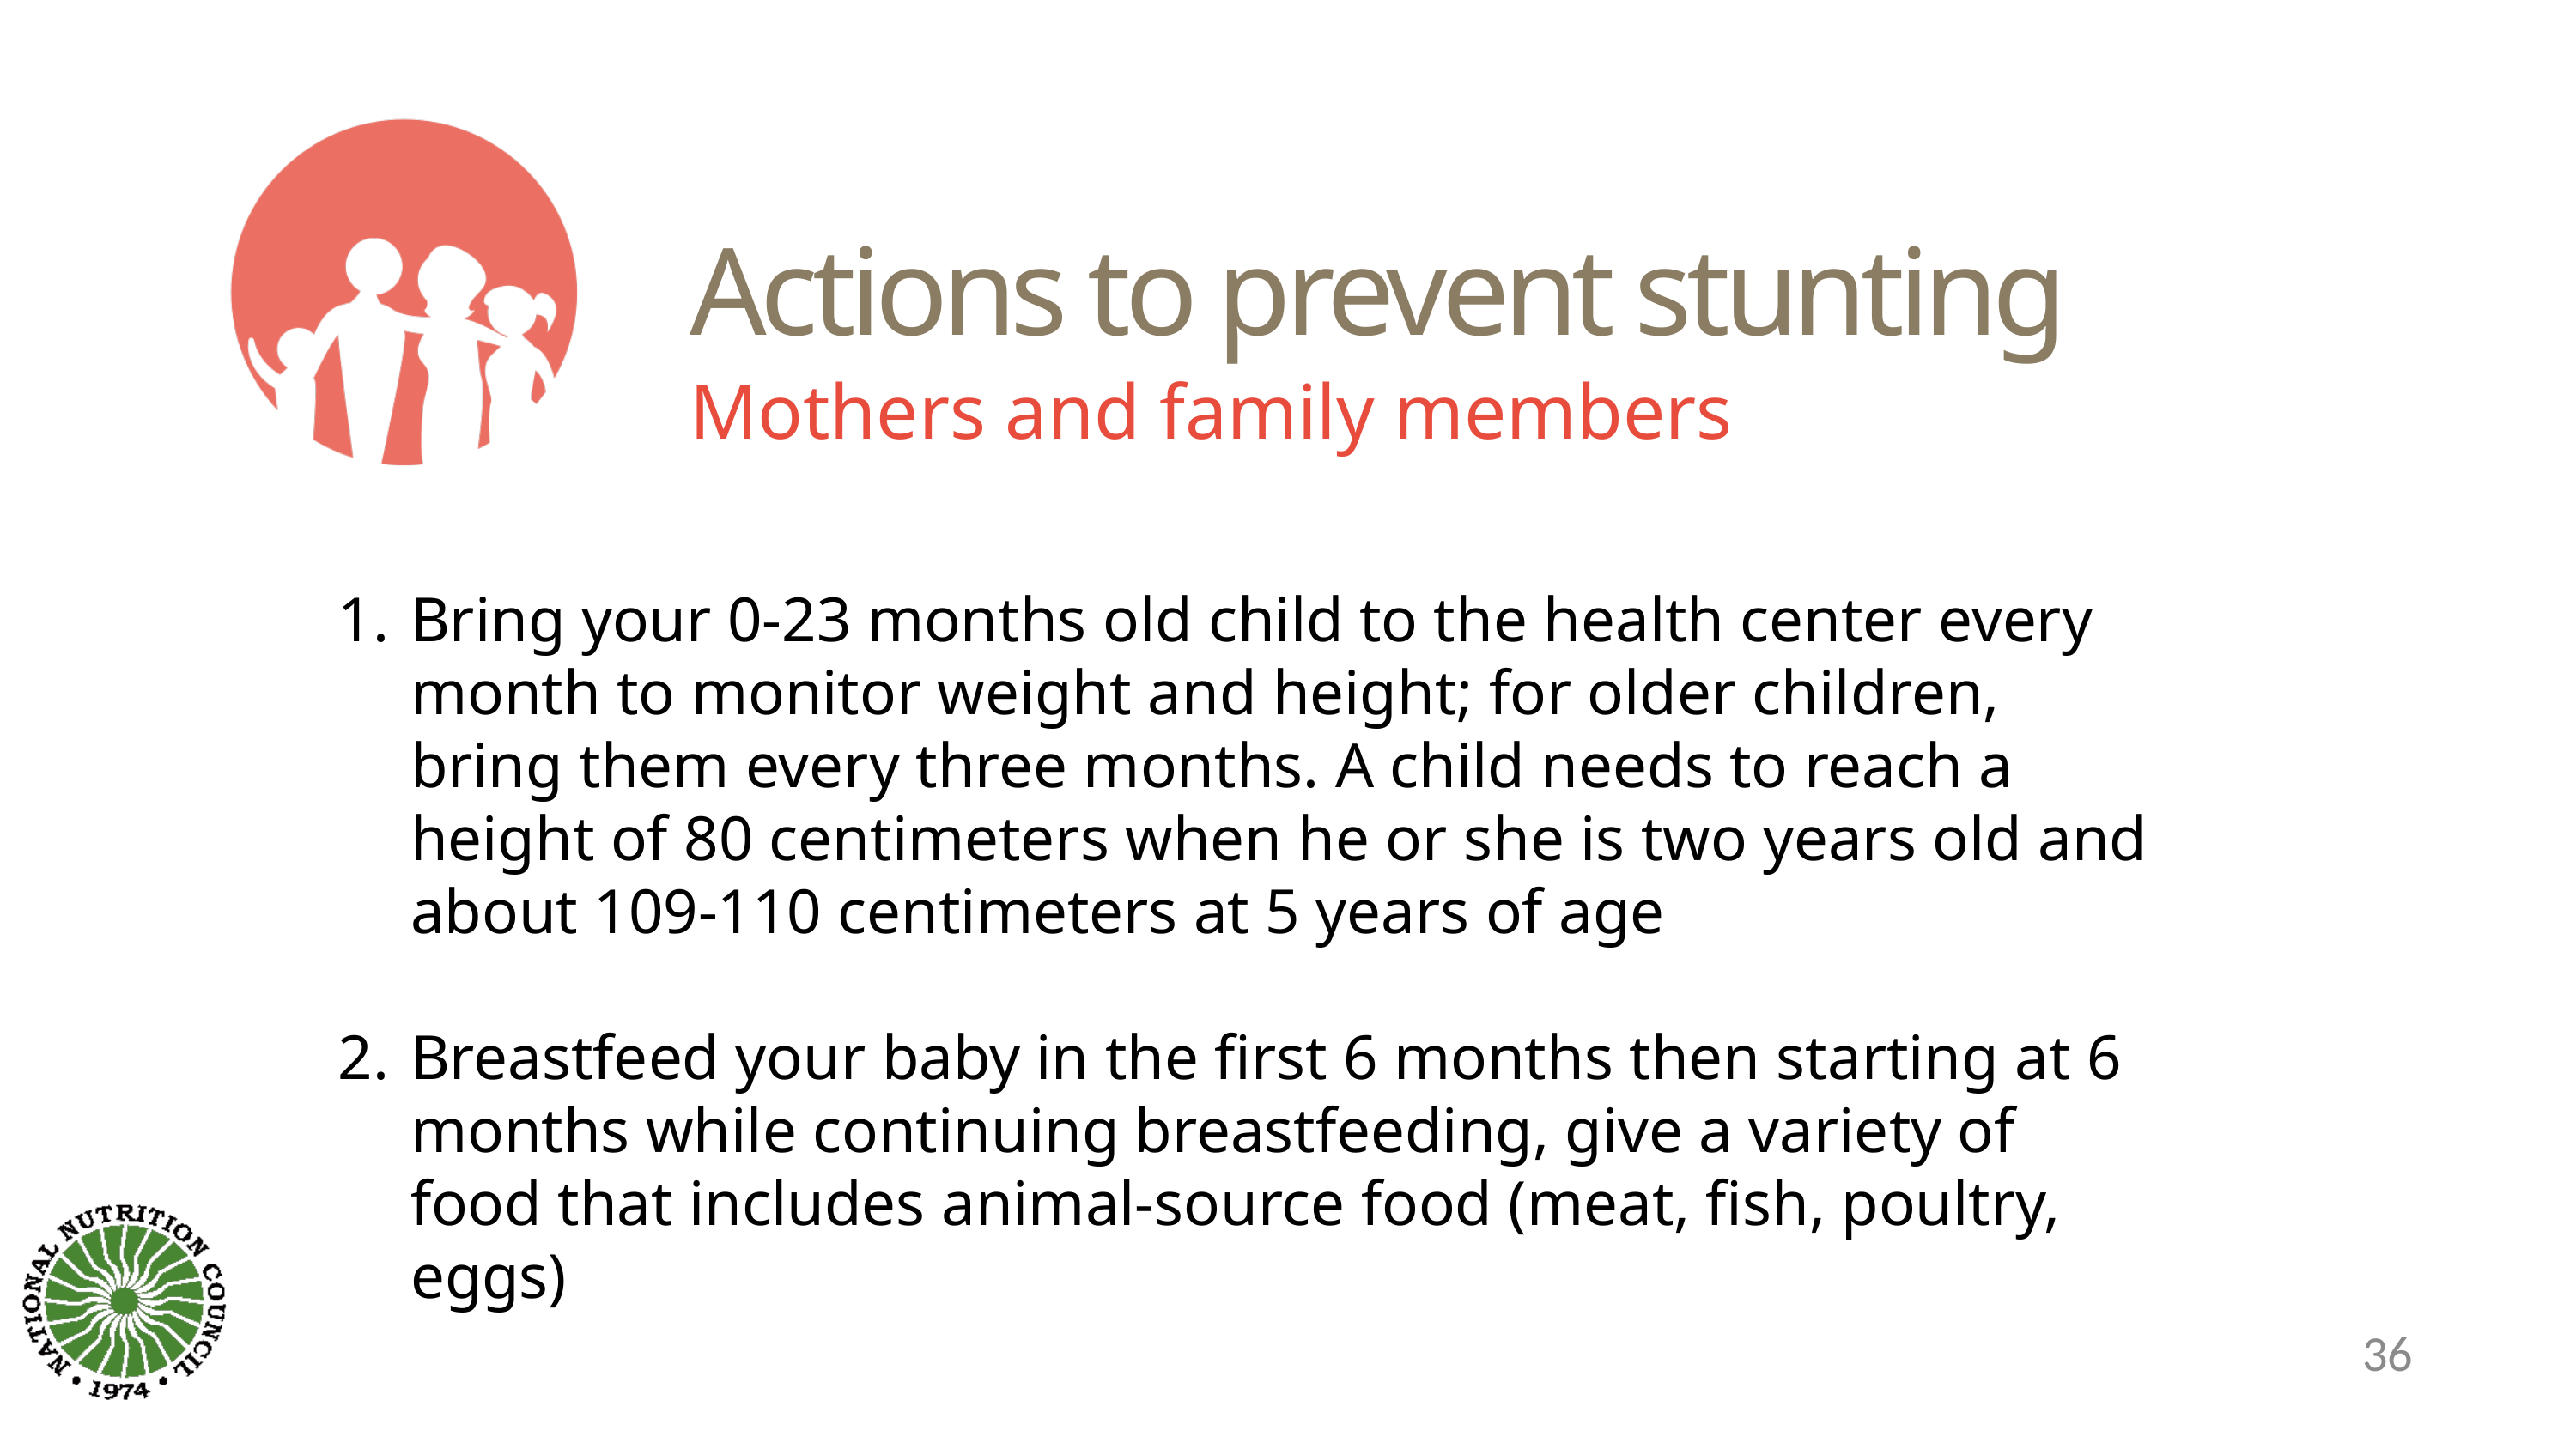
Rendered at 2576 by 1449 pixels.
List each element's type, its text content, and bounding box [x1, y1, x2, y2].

slide_number 36 [2125, 1325, 2426, 1377]
picture [161, 49, 648, 537]
text_box Mothers and family members [690, 371, 1911, 455]
text_box Actions to prevent stunting [690, 244, 2576, 360]
picture [0, 1153, 279, 1449]
text_box Bring your 0-23 months old child to the health center every month to monitor weight and height; for older children, bring them every three months. A child needs to reach a height of 80 centimeters when he or she is two years old and about 109-110 centimeters at 5 years of age Breastfeed your baby in the first 6 months then starting at 6 months while continuing breastfeeding, give a variety of food that includes animal-source food (meat, fish, poultry, eggs) [337, 581, 2153, 1311]
